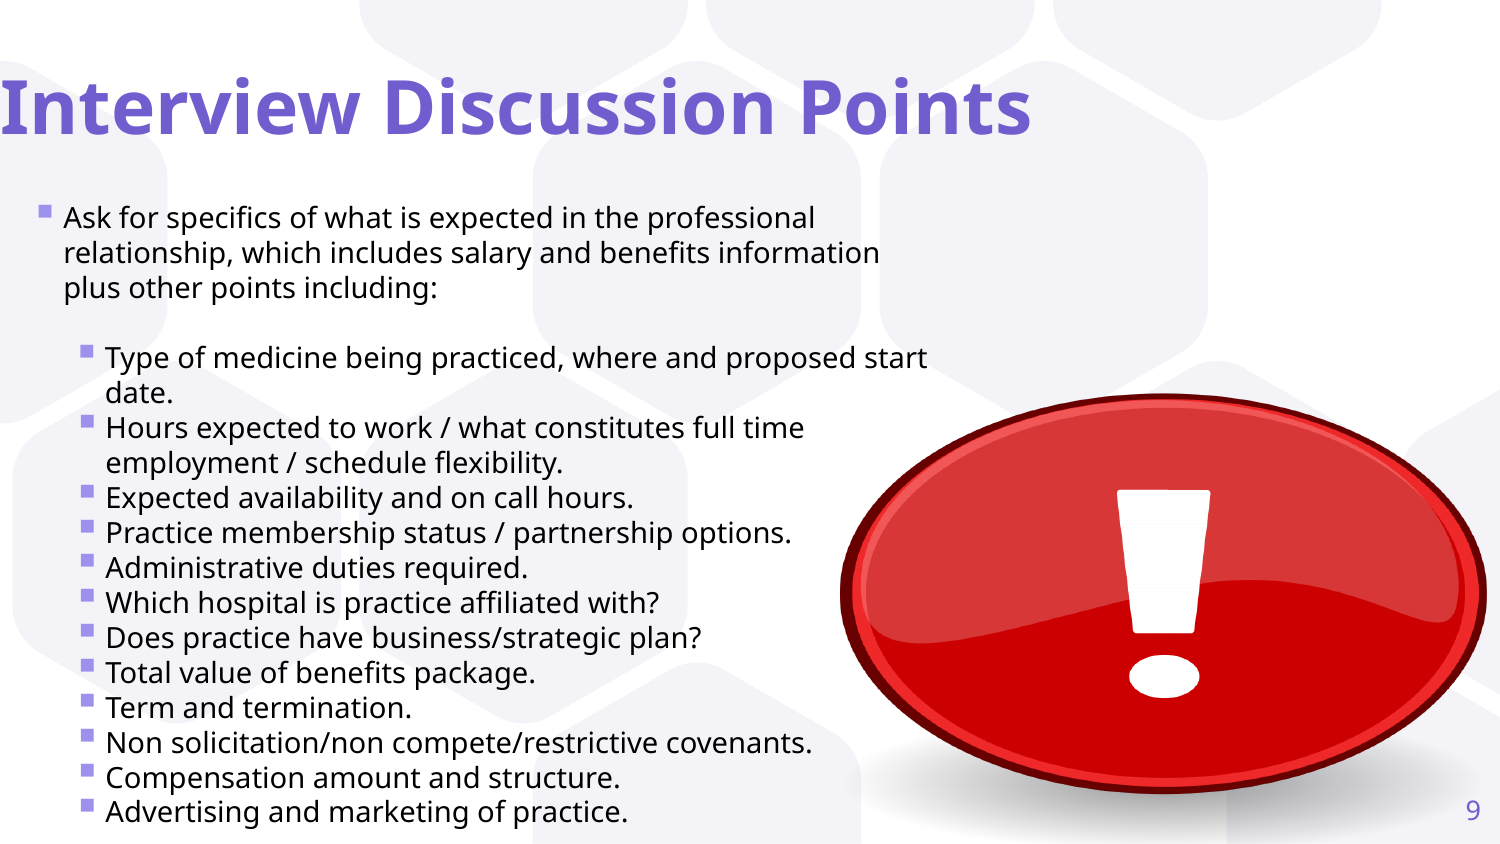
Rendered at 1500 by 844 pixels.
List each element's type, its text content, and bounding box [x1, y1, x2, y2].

title Interview Discussion Points [0, 41, 1113, 180]
text_box Ask for specifics of what is expected in the professional relationship, which includes salary and benefits information plus other points including: Type of medicine being practiced, where and proposed start date. Hours expected to work / what constitutes full time employment / schedule flexibility. Expected availability and on call hours. Practice membership status / partnership options. Administrative duties required. Which hospital is practice affiliated with? Does practice have business/strategic plan? Total value of benefits package. Term and termination. Non solicitation/non compete/restrictive covenants. Compensation amount and structure. Advertising and marketing of practice. [20, 162, 946, 837]
picture [793, 392, 1500, 844]
